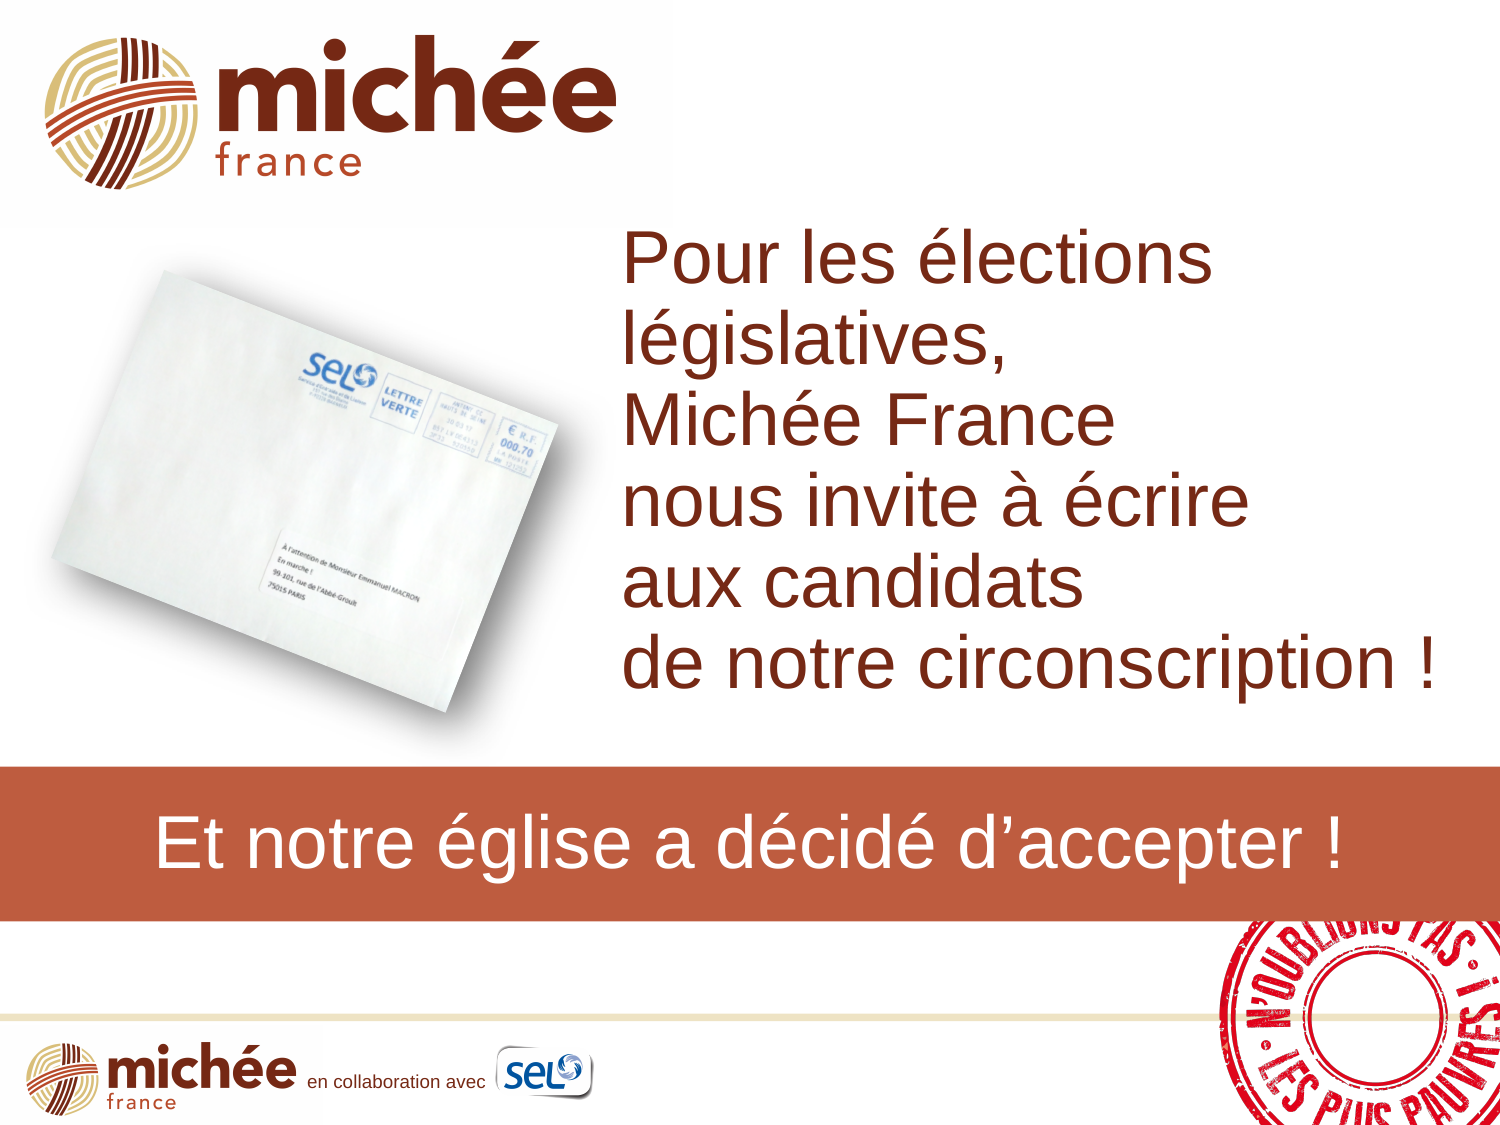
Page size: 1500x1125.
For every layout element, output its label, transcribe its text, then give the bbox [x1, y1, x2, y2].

text_box Et notre église a décidé d’accepter ! [0, 766, 1500, 922]
picture [51, 269, 559, 713]
picture [0, 0, 673, 228]
picture [493, 1044, 596, 1101]
title Pour les élections législatives, Michée France nous invite à écrire aux candidats de notre circonscription ! [606, 211, 1500, 766]
picture [1196, 922, 1500, 1125]
picture [0, 1025, 323, 1125]
